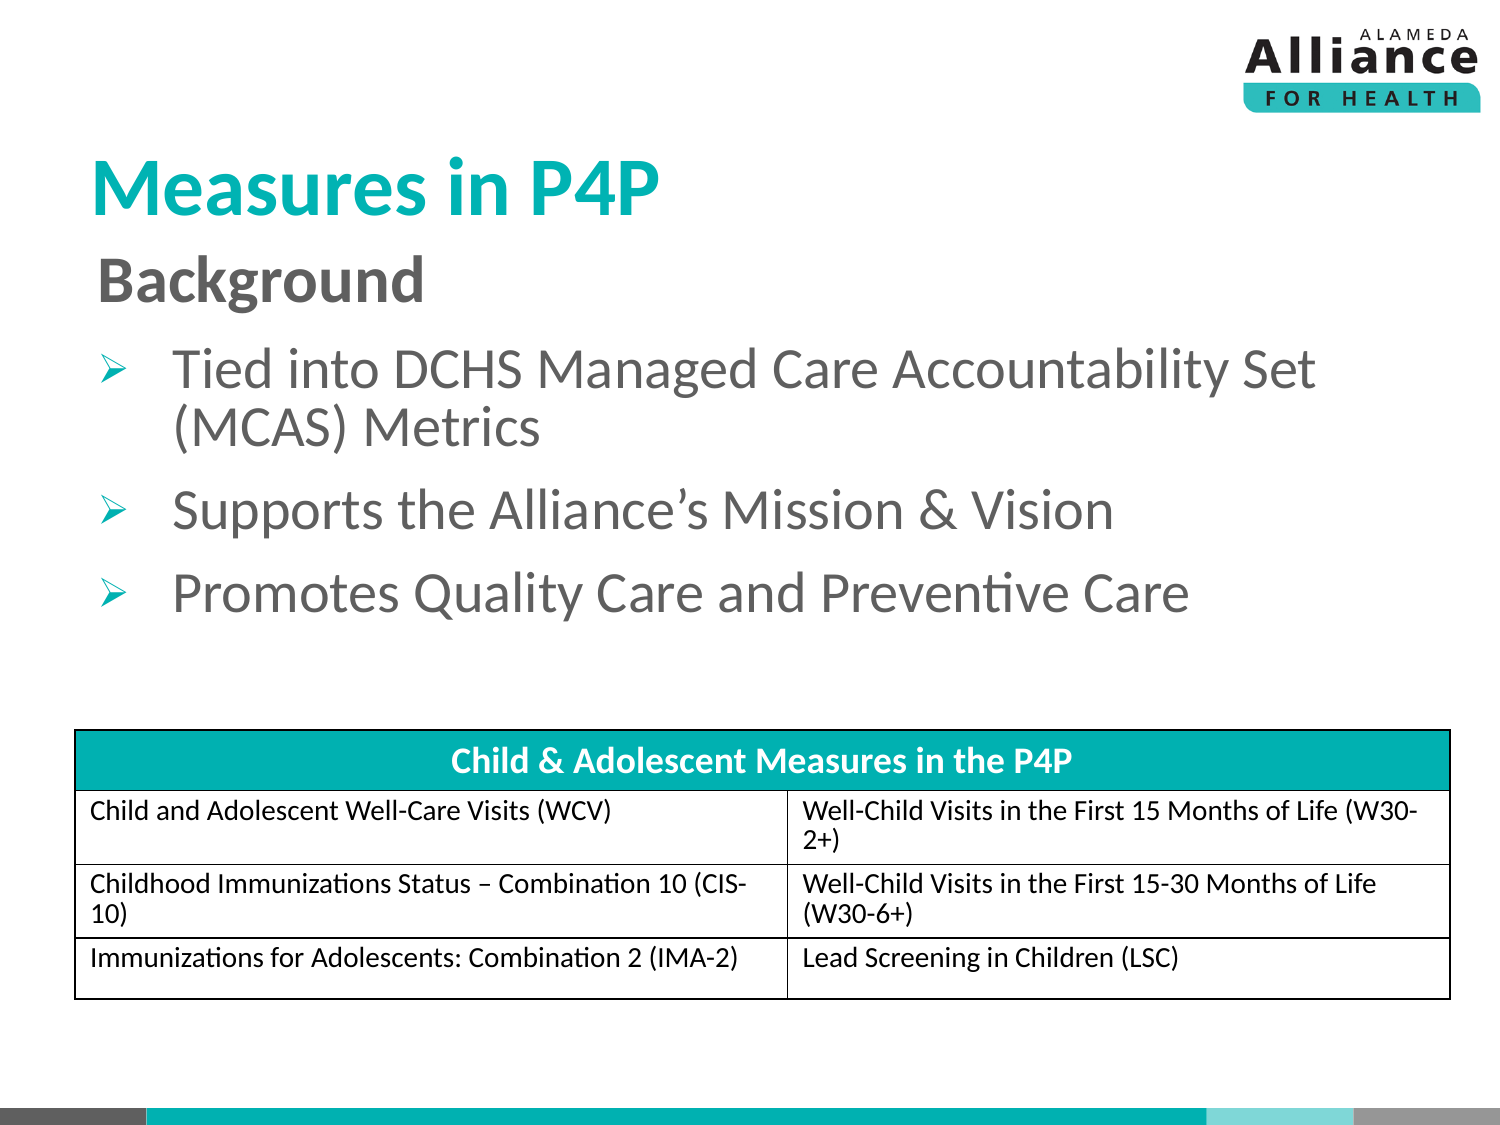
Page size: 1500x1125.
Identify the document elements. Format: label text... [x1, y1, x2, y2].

list Background Tied into DCHS Managed Care Accountability Set (MCAS) Metrics Supports the Alliance’s Mission & Vision Promotes Quality Care and Preventive Care [73, 237, 1450, 725]
table_cell Lead Screening in Children (LSC) [788, 939, 1449, 998]
table_cell Immunizations for Adolescents: Combination 2 (IMA-2) [76, 939, 787, 998]
table_cell Well-Child Visits in the First 15-30 Months of Life (W30-6+) [788, 865, 1449, 937]
table_header Child & Adolescent Measures in the P4P [76, 731, 1449, 790]
table_cell Child and Adolescent Well-Care Visits (WCV) [76, 791, 787, 864]
title Measures in P4P [75, 45, 1225, 233]
table_cell Well-Child Visits in the First 15 Months of Life (W30-2+) [788, 791, 1449, 864]
picture [1212, 4, 1483, 123]
table_cell Childhood Immunizations Status – Combination 10 (CIS-10) [76, 865, 787, 937]
